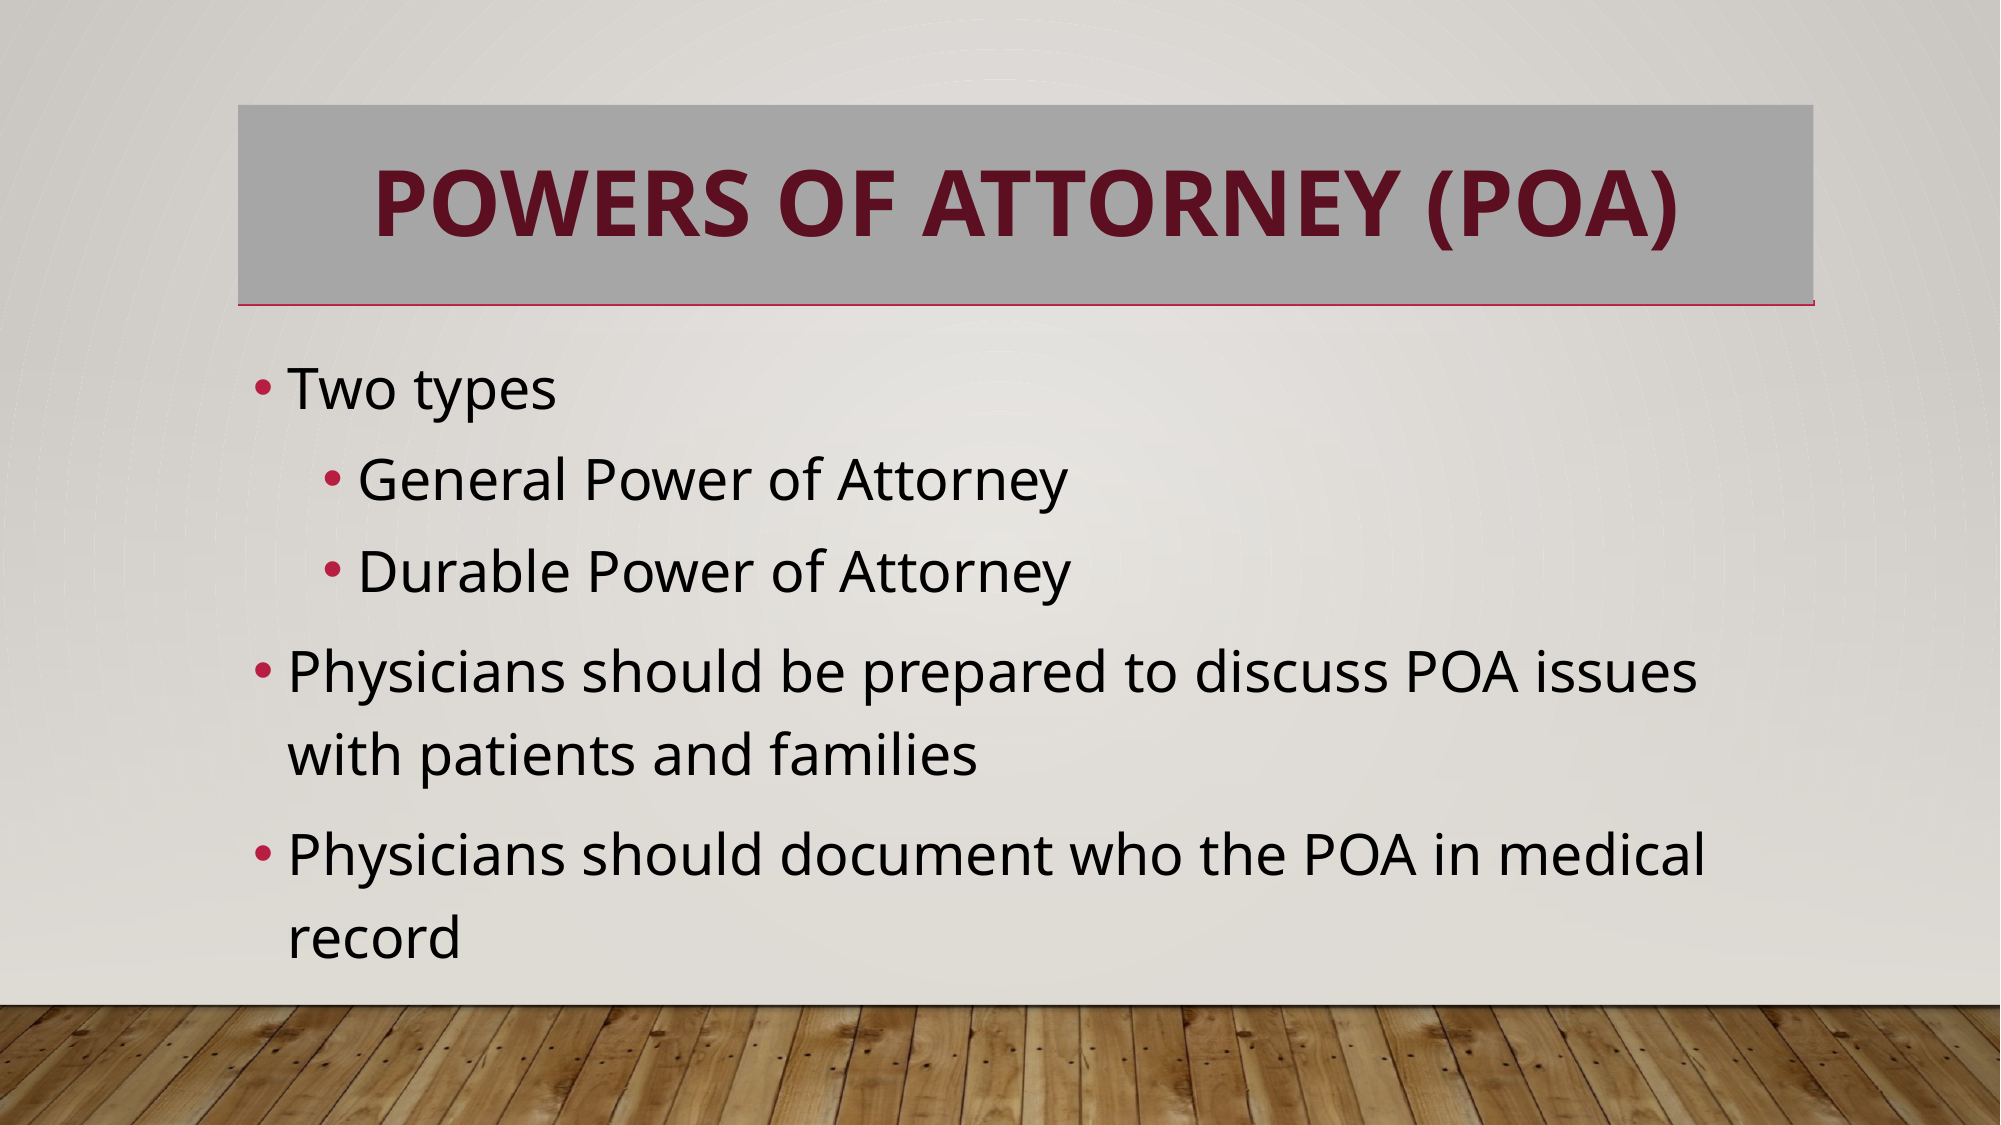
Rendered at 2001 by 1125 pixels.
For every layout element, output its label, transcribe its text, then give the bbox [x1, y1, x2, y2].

title Powers of Attorney (POA) [238, 104, 1814, 305]
list Two types General Power of Attorney Durable Power of Attorney Physicians should be prepared to discuss POA issues with patients and families Physicians should document who the POA in medical record [238, 330, 1839, 981]
picture [0, 1005, 2000, 1125]
